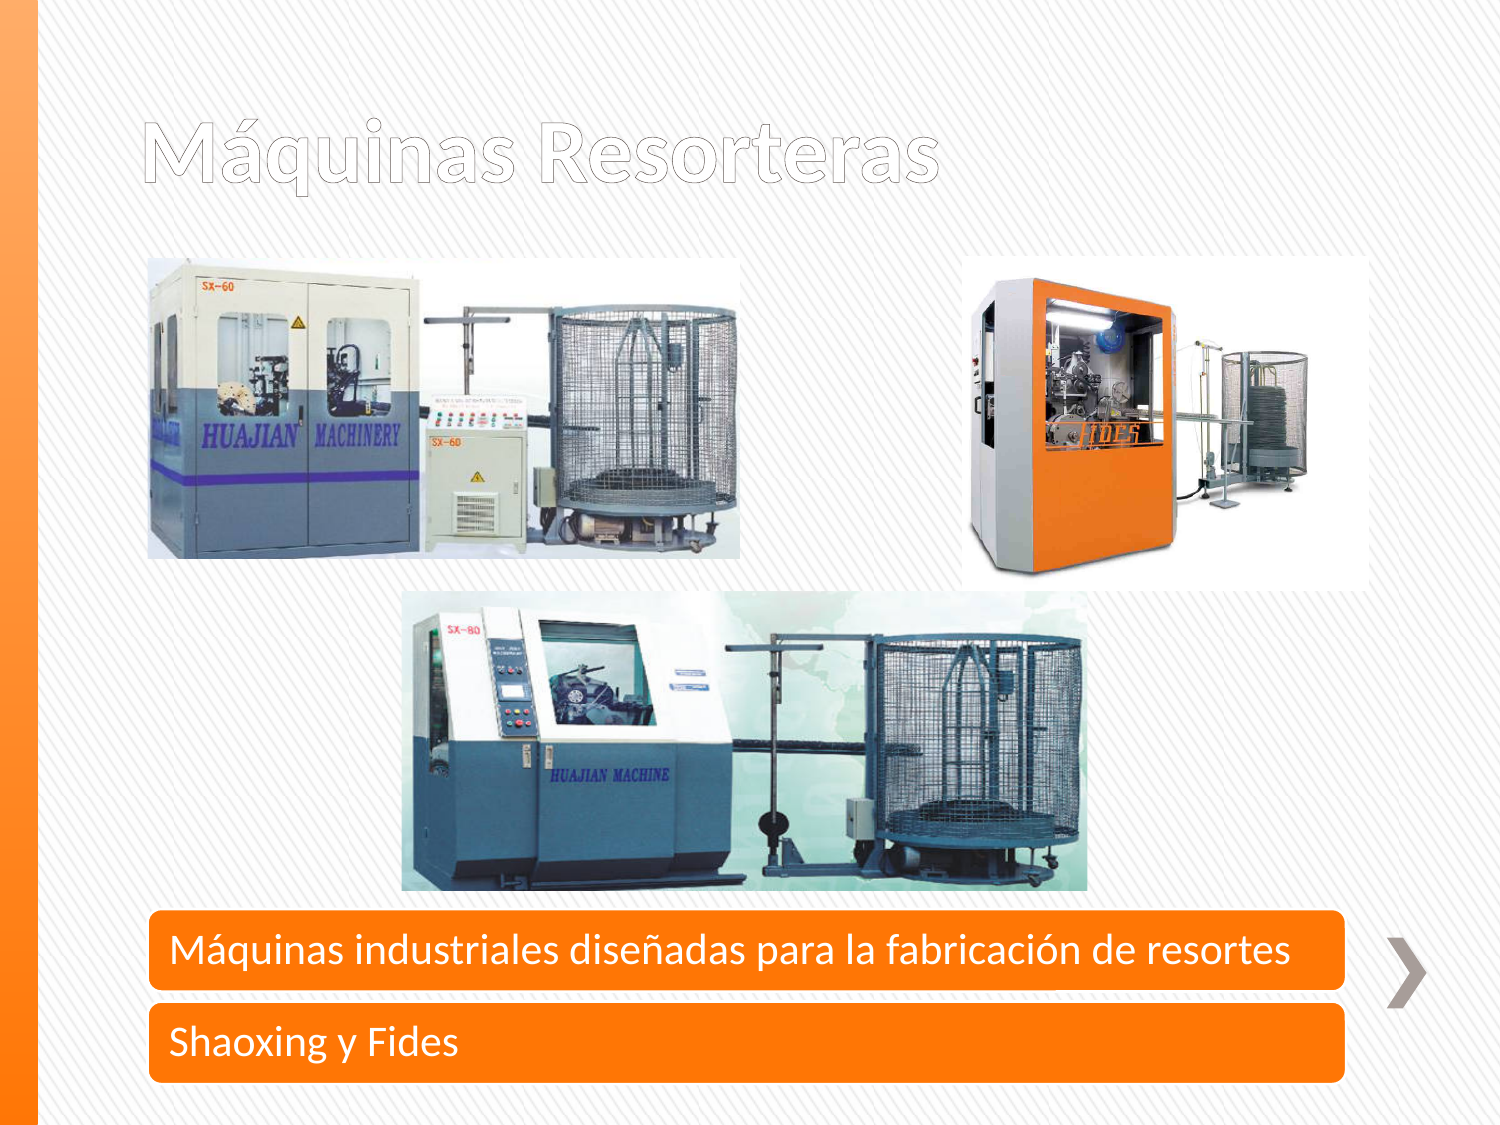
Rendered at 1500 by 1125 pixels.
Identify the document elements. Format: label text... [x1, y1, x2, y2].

picture [147, 258, 741, 559]
picture [401, 256, 1370, 866]
title Máquinas Resorteras [124, 20, 1312, 209]
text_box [147, 866, 1347, 1125]
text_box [0, 281, 37, 285]
